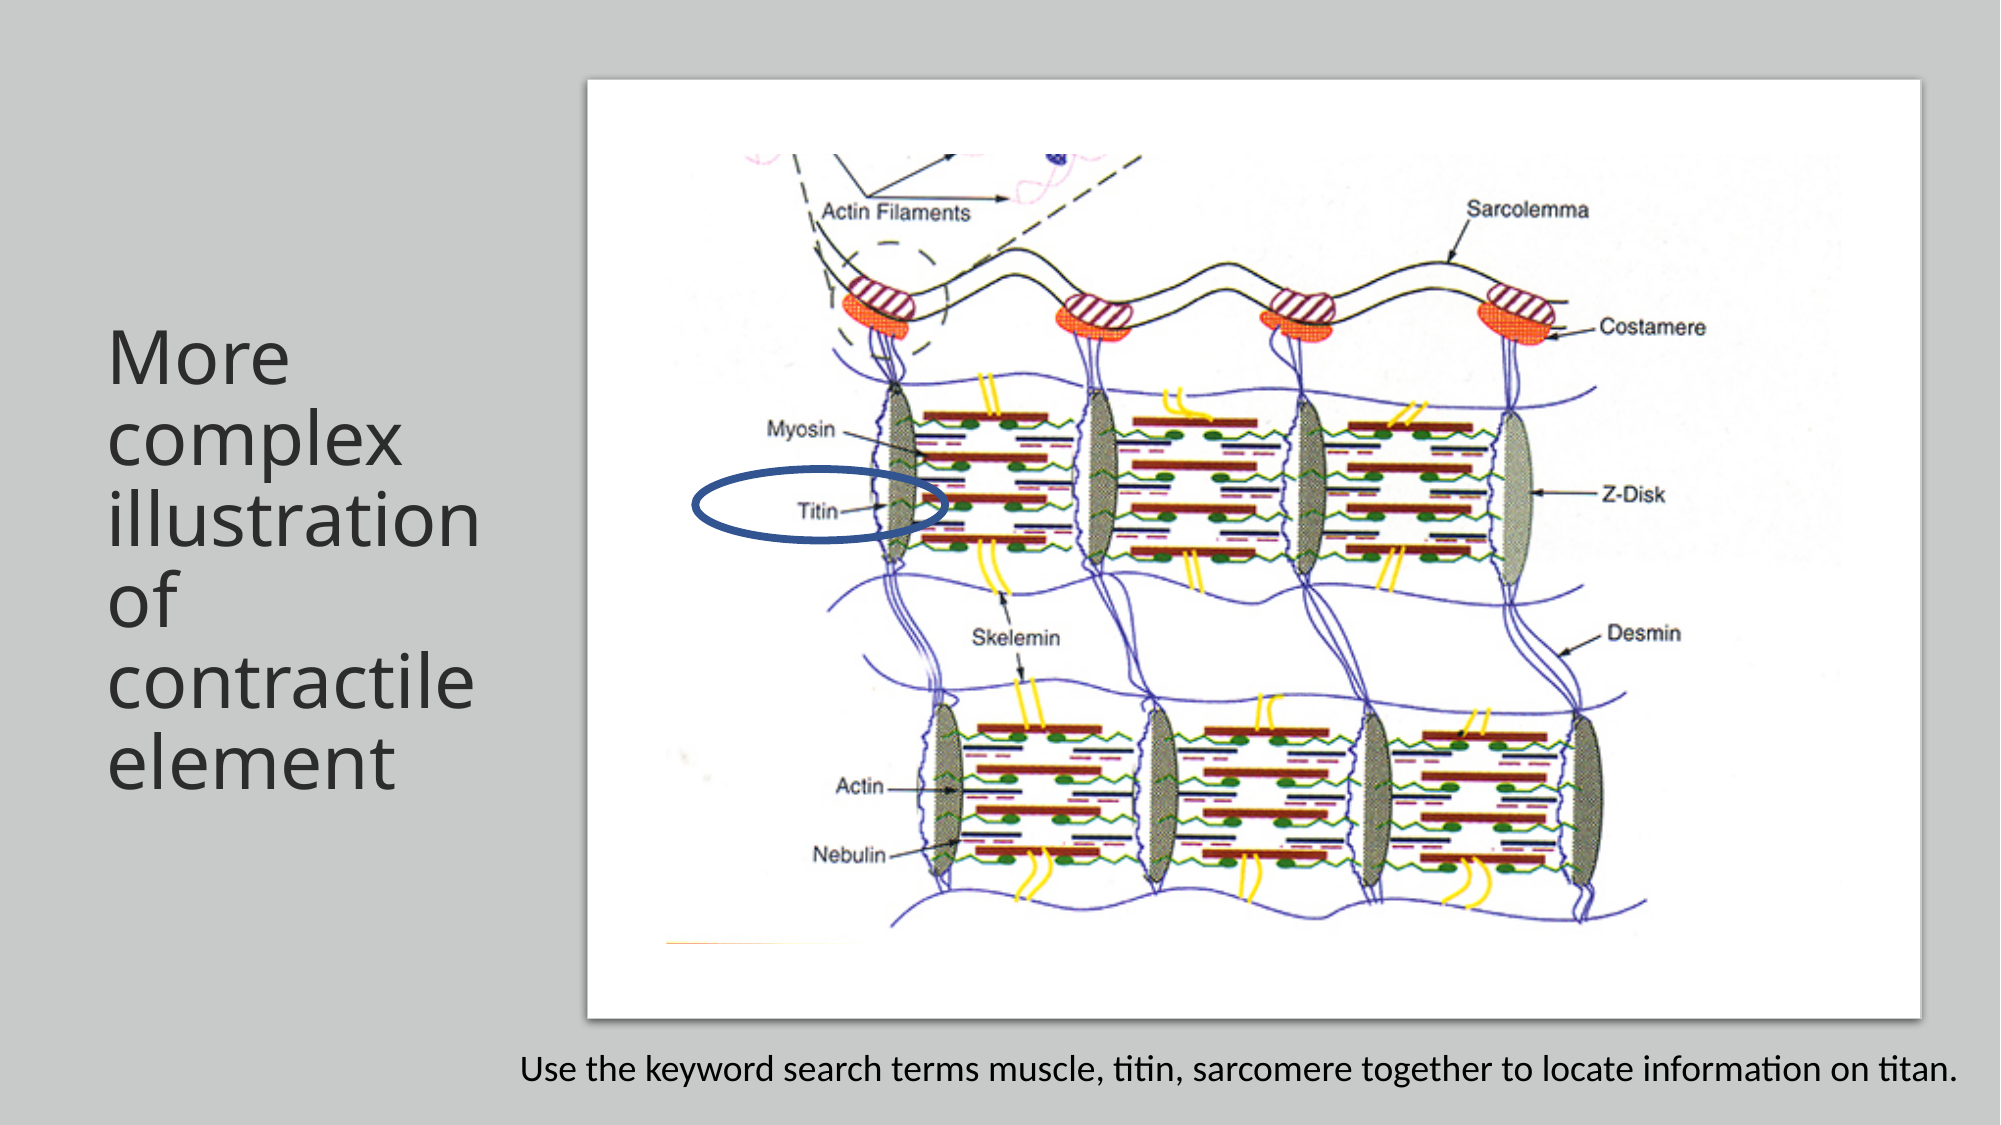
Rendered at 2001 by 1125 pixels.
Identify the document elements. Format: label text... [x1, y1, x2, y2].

text_box [586, 78, 1922, 1019]
text_box Use the keyword search terms muscle, titin, sarcomere together to locate information on titan. [504, 1036, 2000, 1097]
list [666, 154, 1842, 944]
title More complex illustration of contractile element [91, 131, 541, 994]
text_box [0, 0, 2000, 1125]
